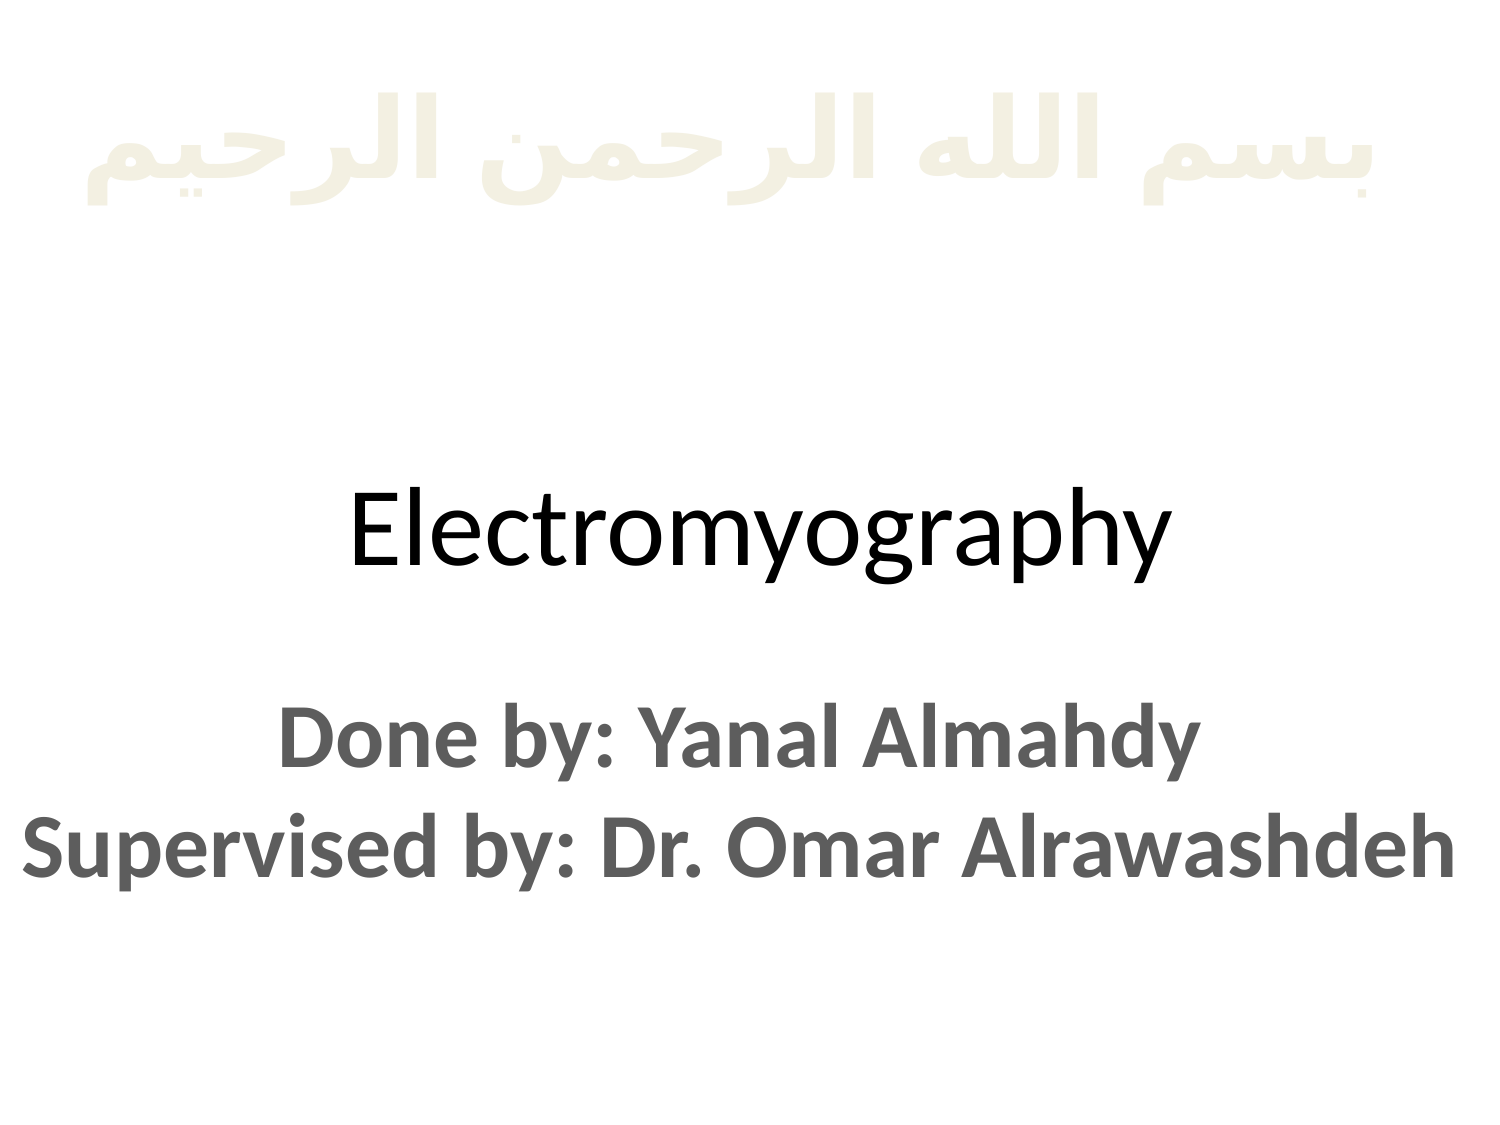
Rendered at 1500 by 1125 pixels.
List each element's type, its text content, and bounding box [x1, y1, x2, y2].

text_box Electromyography [332, 445, 1189, 596]
text_box بسم الله الرحمن الرحيم [35, 58, 1398, 209]
text_box Done by: Yanal Almahdy Supervised by: Dr. Omar Alrawashdeh [6, 667, 1475, 903]
